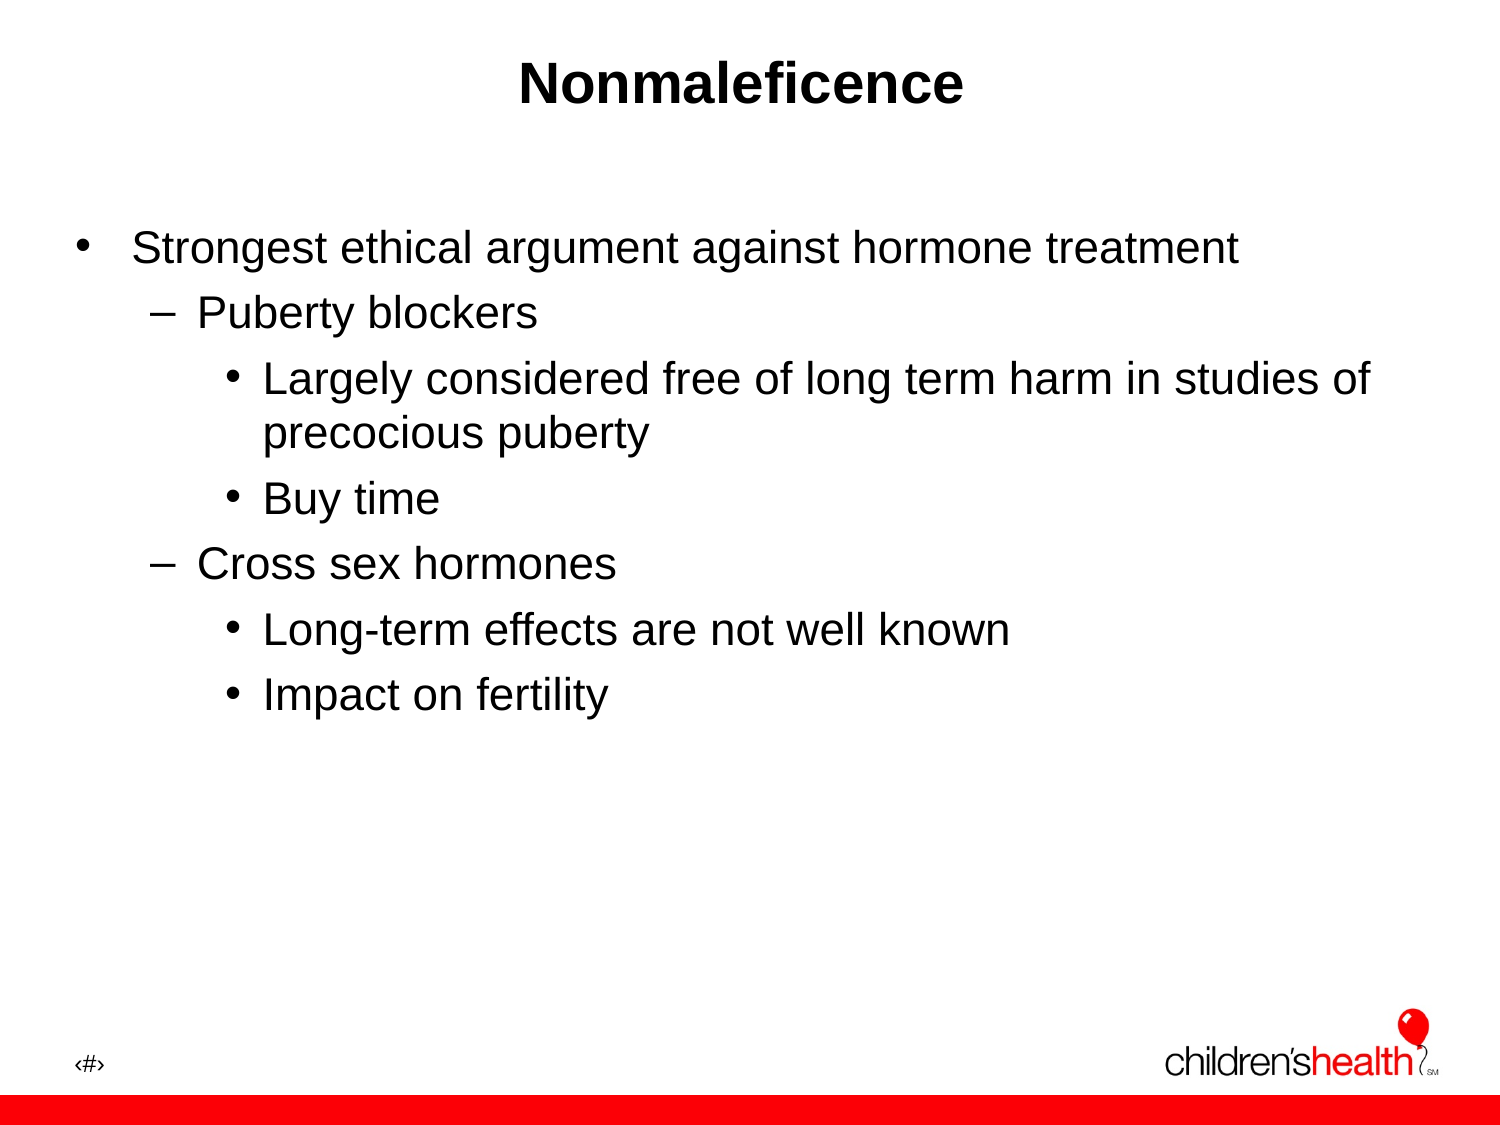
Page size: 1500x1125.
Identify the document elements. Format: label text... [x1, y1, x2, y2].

title Nonmaleficence [74, 44, 1426, 201]
list Strongest ethical argument against hormone treatment Puberty blockers Largely considered free of long term harm in studies of precocious puberty Buy time Cross sex hormones Long-term effects are not well known Impact on fertility [74, 216, 1426, 991]
picture [1136, 1005, 1467, 1083]
